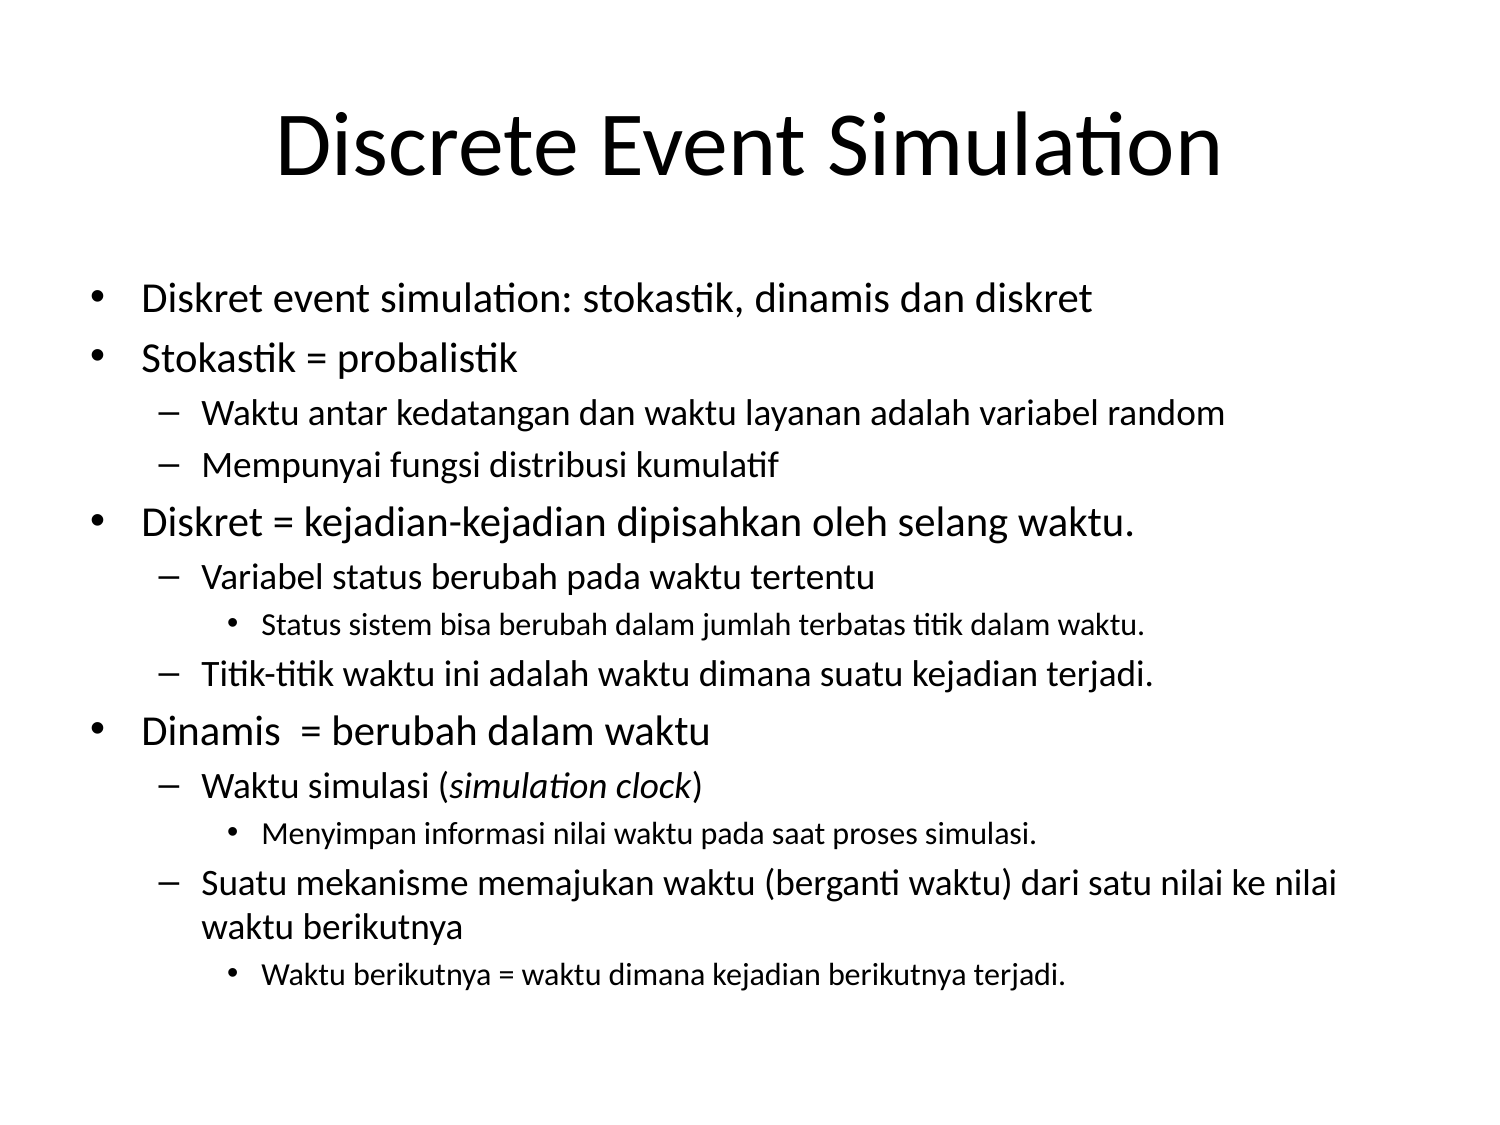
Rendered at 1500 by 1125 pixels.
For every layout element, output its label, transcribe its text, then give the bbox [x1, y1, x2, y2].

list Diskret event simulation: stokastik, dinamis dan diskret Stokastik = probalistik Waktu antar kedatangan dan waktu layanan adalah variabel random Mempunyai fungsi distribusi kumulatif Diskret = kejadian-kejadian dipisahkan oleh selang waktu. Variabel status berubah pada waktu tertentu Status sistem bisa berubah dalam jumlah terbatas titik dalam waktu. Titik-titik waktu ini adalah waktu dimana suatu kejadian terjadi. Dinamis = berubah dalam waktu Waktu simulasi (simulation clock) Menyimpan informasi nilai waktu pada saat proses simulasi. Suatu mekanisme memajukan waktu (berganti waktu) dari satu nilai ke nilai waktu berikutnya Waktu berikutnya = waktu dimana kejadian berikutnya terjadi. [75, 262, 1425, 1005]
title Discrete Event Simulation [75, 45, 1425, 233]
